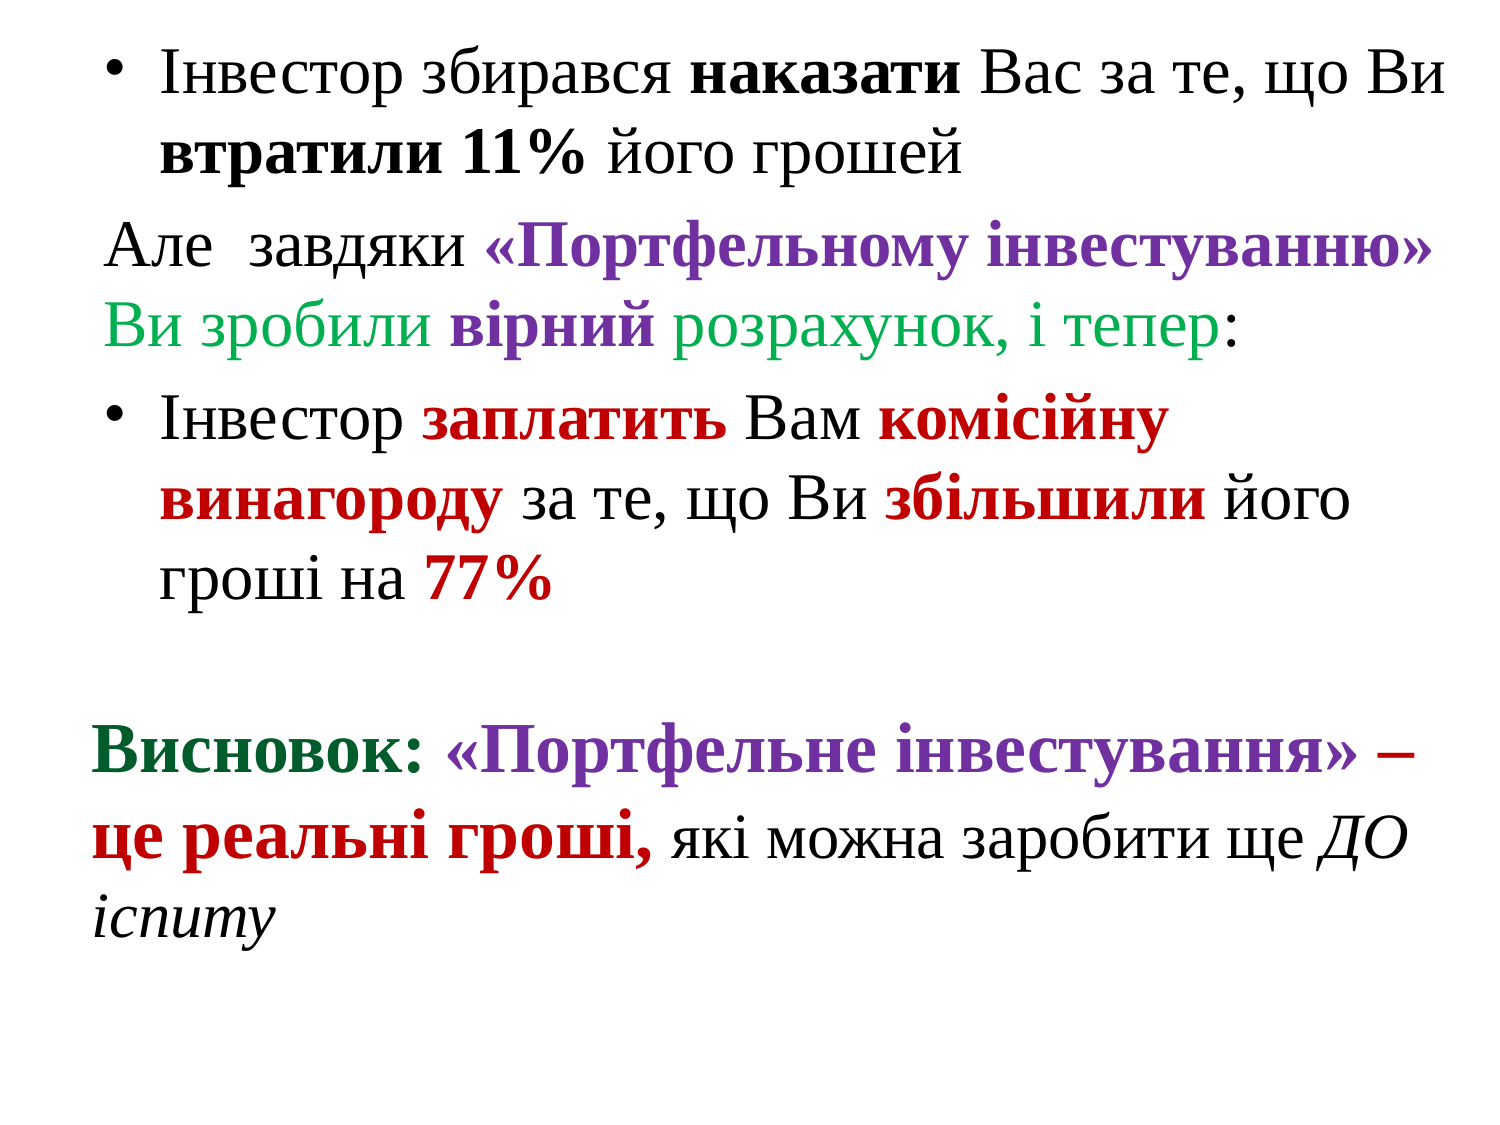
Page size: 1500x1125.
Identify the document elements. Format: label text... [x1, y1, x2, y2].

list Інвестор збирався наказати Вас за те, що Ви втратили 11% його грошей Але завдяки «Портфельному інвестуванню» Ви зробили вірний розрахунок, і тепер: Інвестор заплатить Вам комісійну винагороду за те, що Ви збільшили його гроші на 77% [88, 18, 1471, 693]
title Висновок: «Портфельне інвестування» – це реальні гроші, які можна заробити ще ДО іспиту [76, 692, 1471, 1045]
